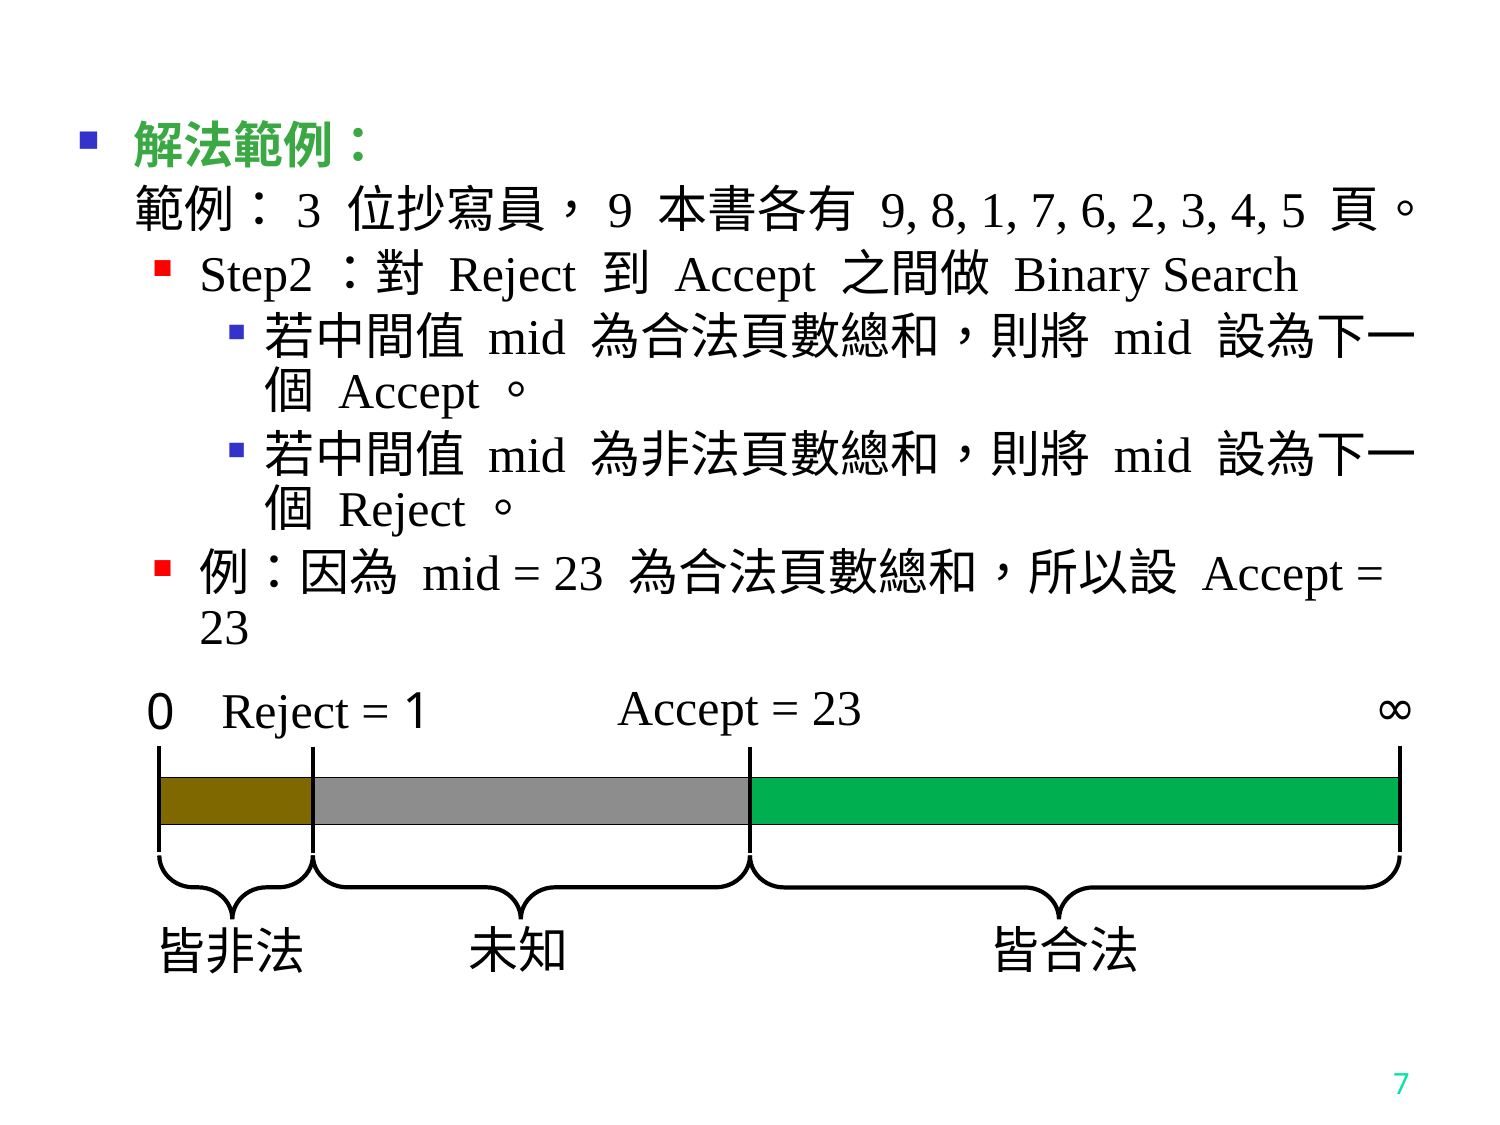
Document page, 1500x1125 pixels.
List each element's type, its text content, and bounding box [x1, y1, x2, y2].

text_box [130, 667, 1412, 988]
list 解法範例： 範例：3 位抄寫員，9 本書各有 9, 8, 1, 7, 6, 2, 3, 4, 5 頁。 Step2：對 Reject 到 Accept 之間做 Binary Search 若中間值 mid 為合法頁數總和，則將 mid 設為下一個 Accept。 若中間值 mid 為非法頁數總和，則將 mid 設為下一個 Reject。 例：因為 mid = 23 為合法頁數總和，所以設 Accept = 23 [62, 112, 1436, 1035]
slide_number 7 [1112, 1037, 1426, 1113]
